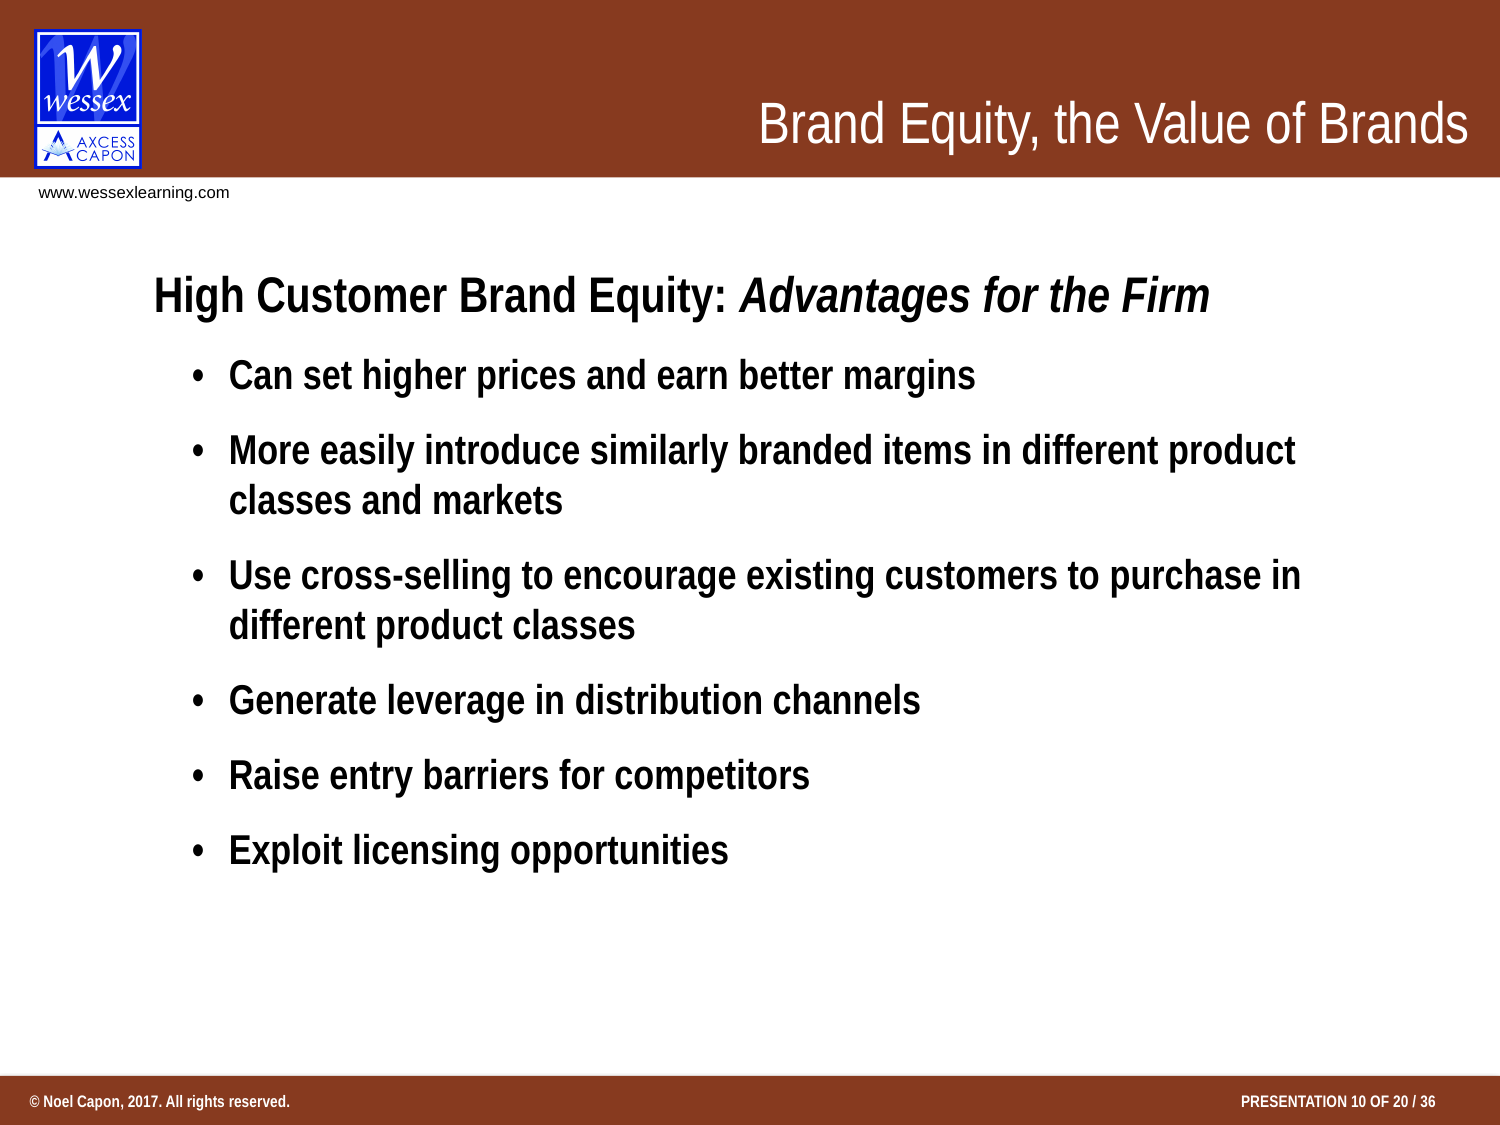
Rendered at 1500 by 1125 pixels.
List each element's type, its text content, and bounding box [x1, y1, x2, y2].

text_box High Customer Brand Equity: Advantages for the Firm • Can set higher prices and earn better margins • More easily introduce similarly branded items in different product classes and markets • Use cross-selling to encourage existing customers to purchase in different product classes • Generate leverage in distribution channels • Raise entry barriers for competitors • Exploit licensing opportunities [153, 262, 1356, 873]
text_box www.wessexlearning.com [38, 182, 231, 203]
text_box Brand Equity, the Value of Brands [0, 0, 1500, 178]
picture [34, 28, 142, 169]
